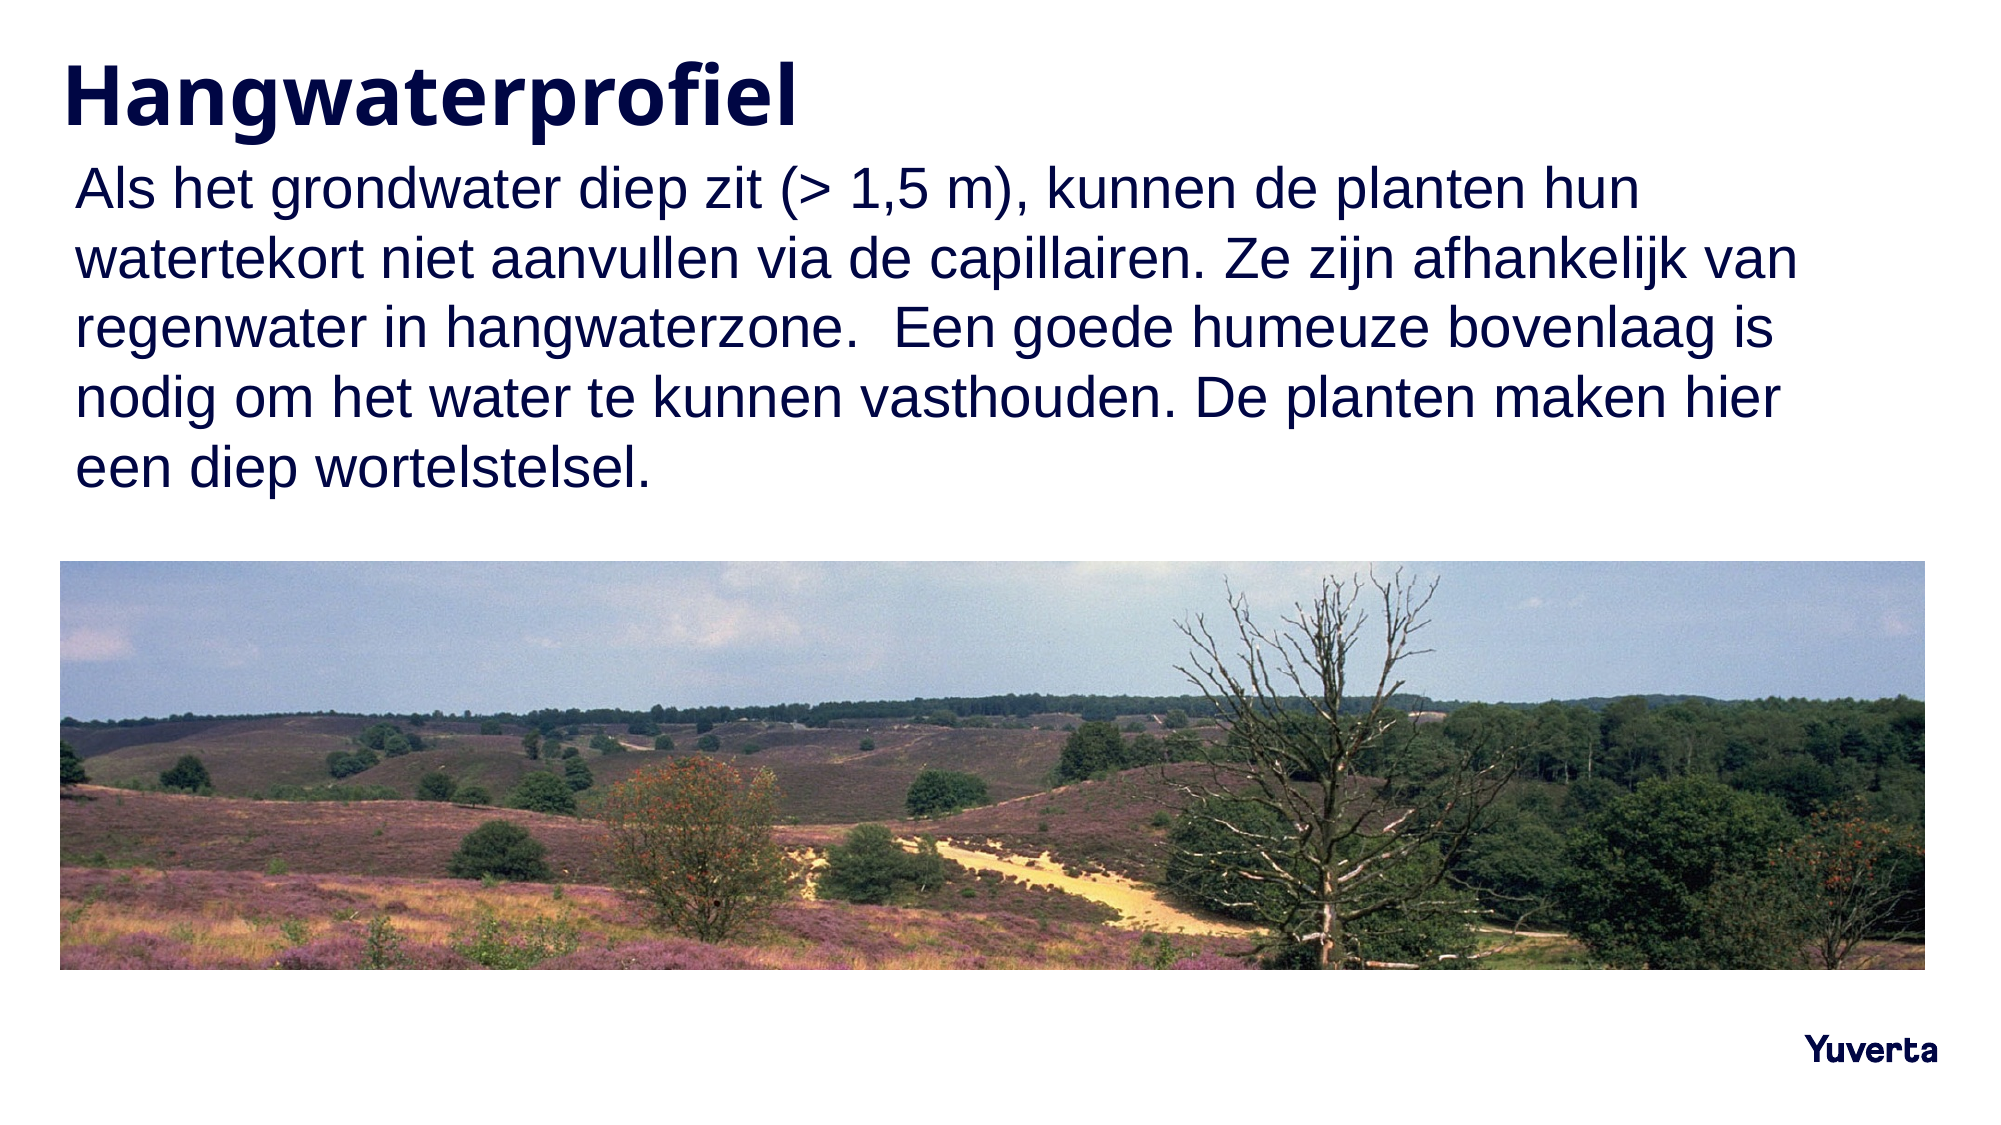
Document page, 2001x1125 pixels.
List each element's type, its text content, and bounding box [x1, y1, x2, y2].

picture [60, 561, 1925, 970]
text_box Als het grondwater diep zit (> 1,5 m), kunnen de planten hun watertekort niet aanvullen via de capillairen. Ze zijn afhankelijk van regenwater in hangwaterzone. Een goede humeuze bovenlaag is nodig om het water te kunnen vasthouden. De planten maken hier een diep wortelstelsel. [60, 142, 1902, 507]
text_box Hangwaterprofiel [60, 47, 986, 238]
